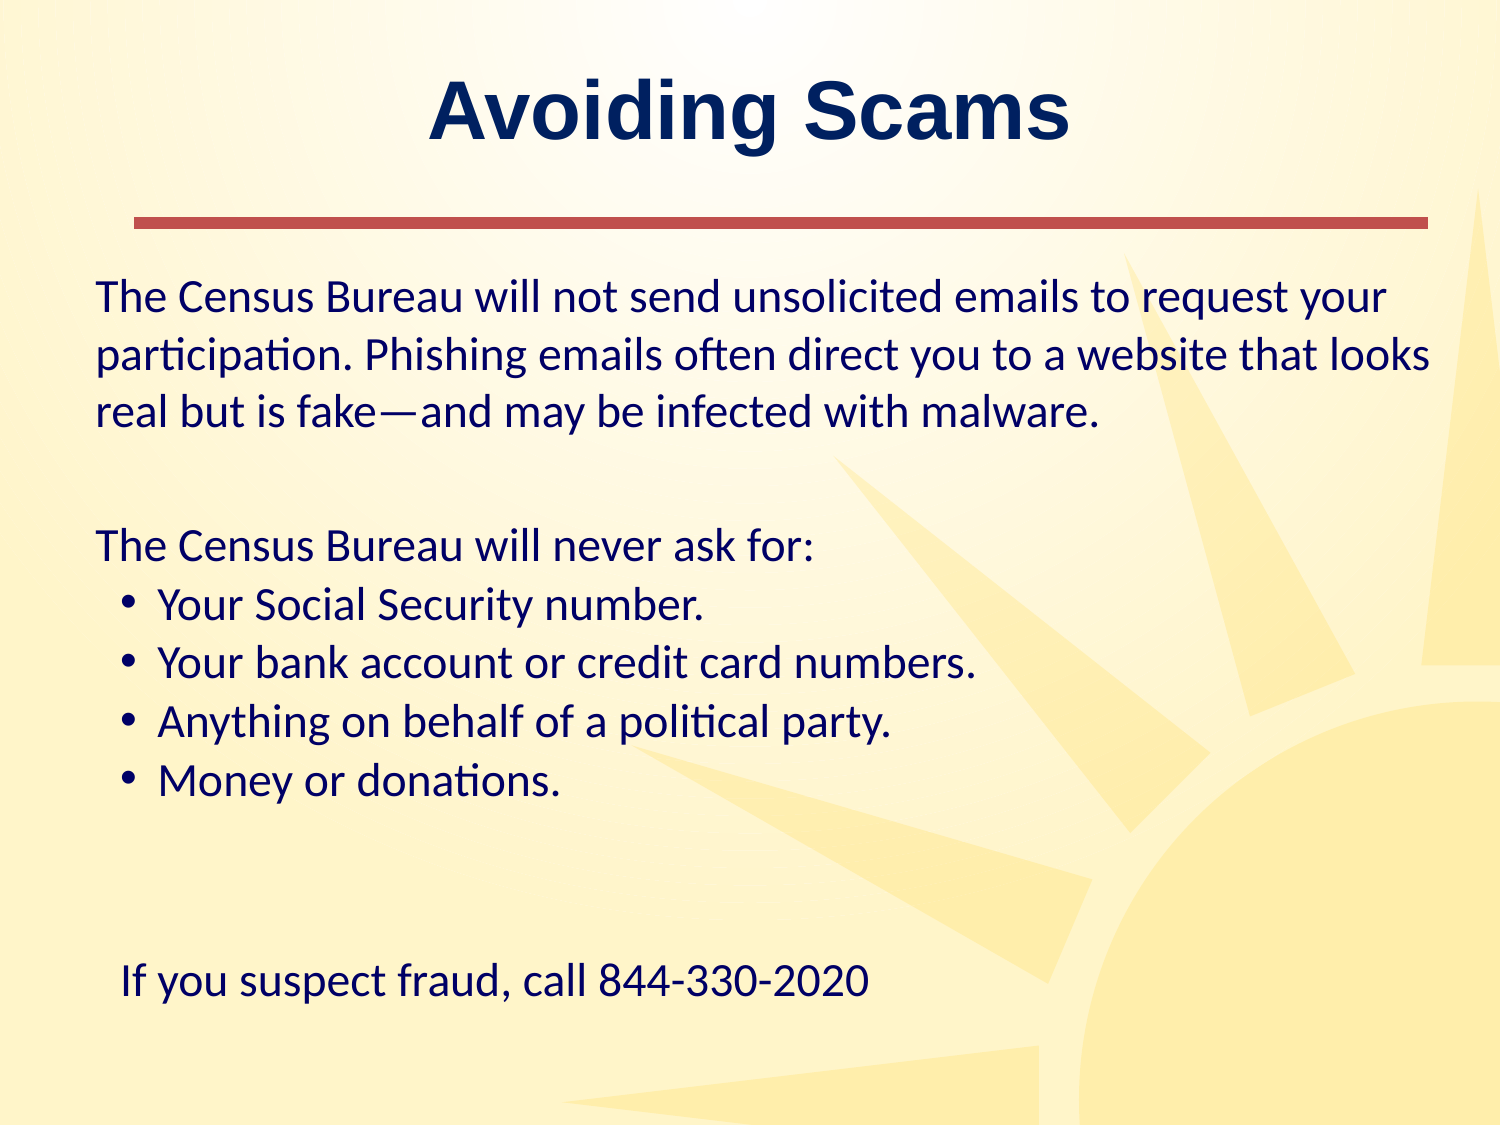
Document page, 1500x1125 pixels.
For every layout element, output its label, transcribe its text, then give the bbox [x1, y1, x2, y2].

list The Census Bureau will not send unsolicited emails to request your participation. Phishing emails often direct you to a website that looks real but is fake—and may be infected with malware. The Census Bureau will never ask for: Your Social Security number. Your bank account or credit card numbers. Anything on behalf of a political party. Money or donations. If you suspect fraud, call 844-330-2020 [24, 200, 1475, 1100]
text_box Avoiding Scams [84, 31, 1416, 182]
